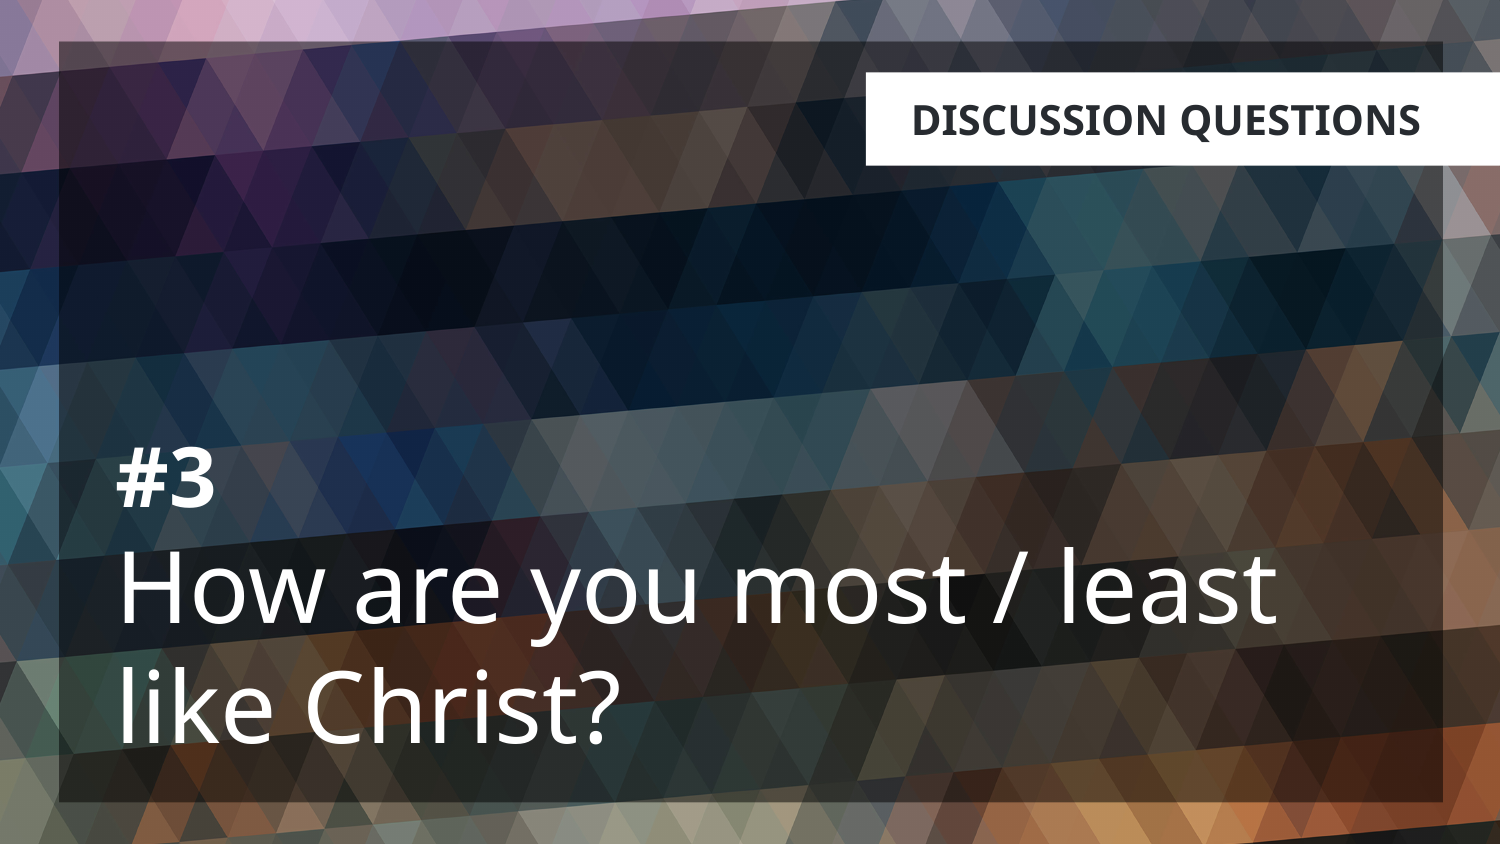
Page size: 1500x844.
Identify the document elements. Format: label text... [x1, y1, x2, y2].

title #3 How are you most / least like Christ? [100, 223, 1400, 772]
picture [0, 0, 1500, 844]
